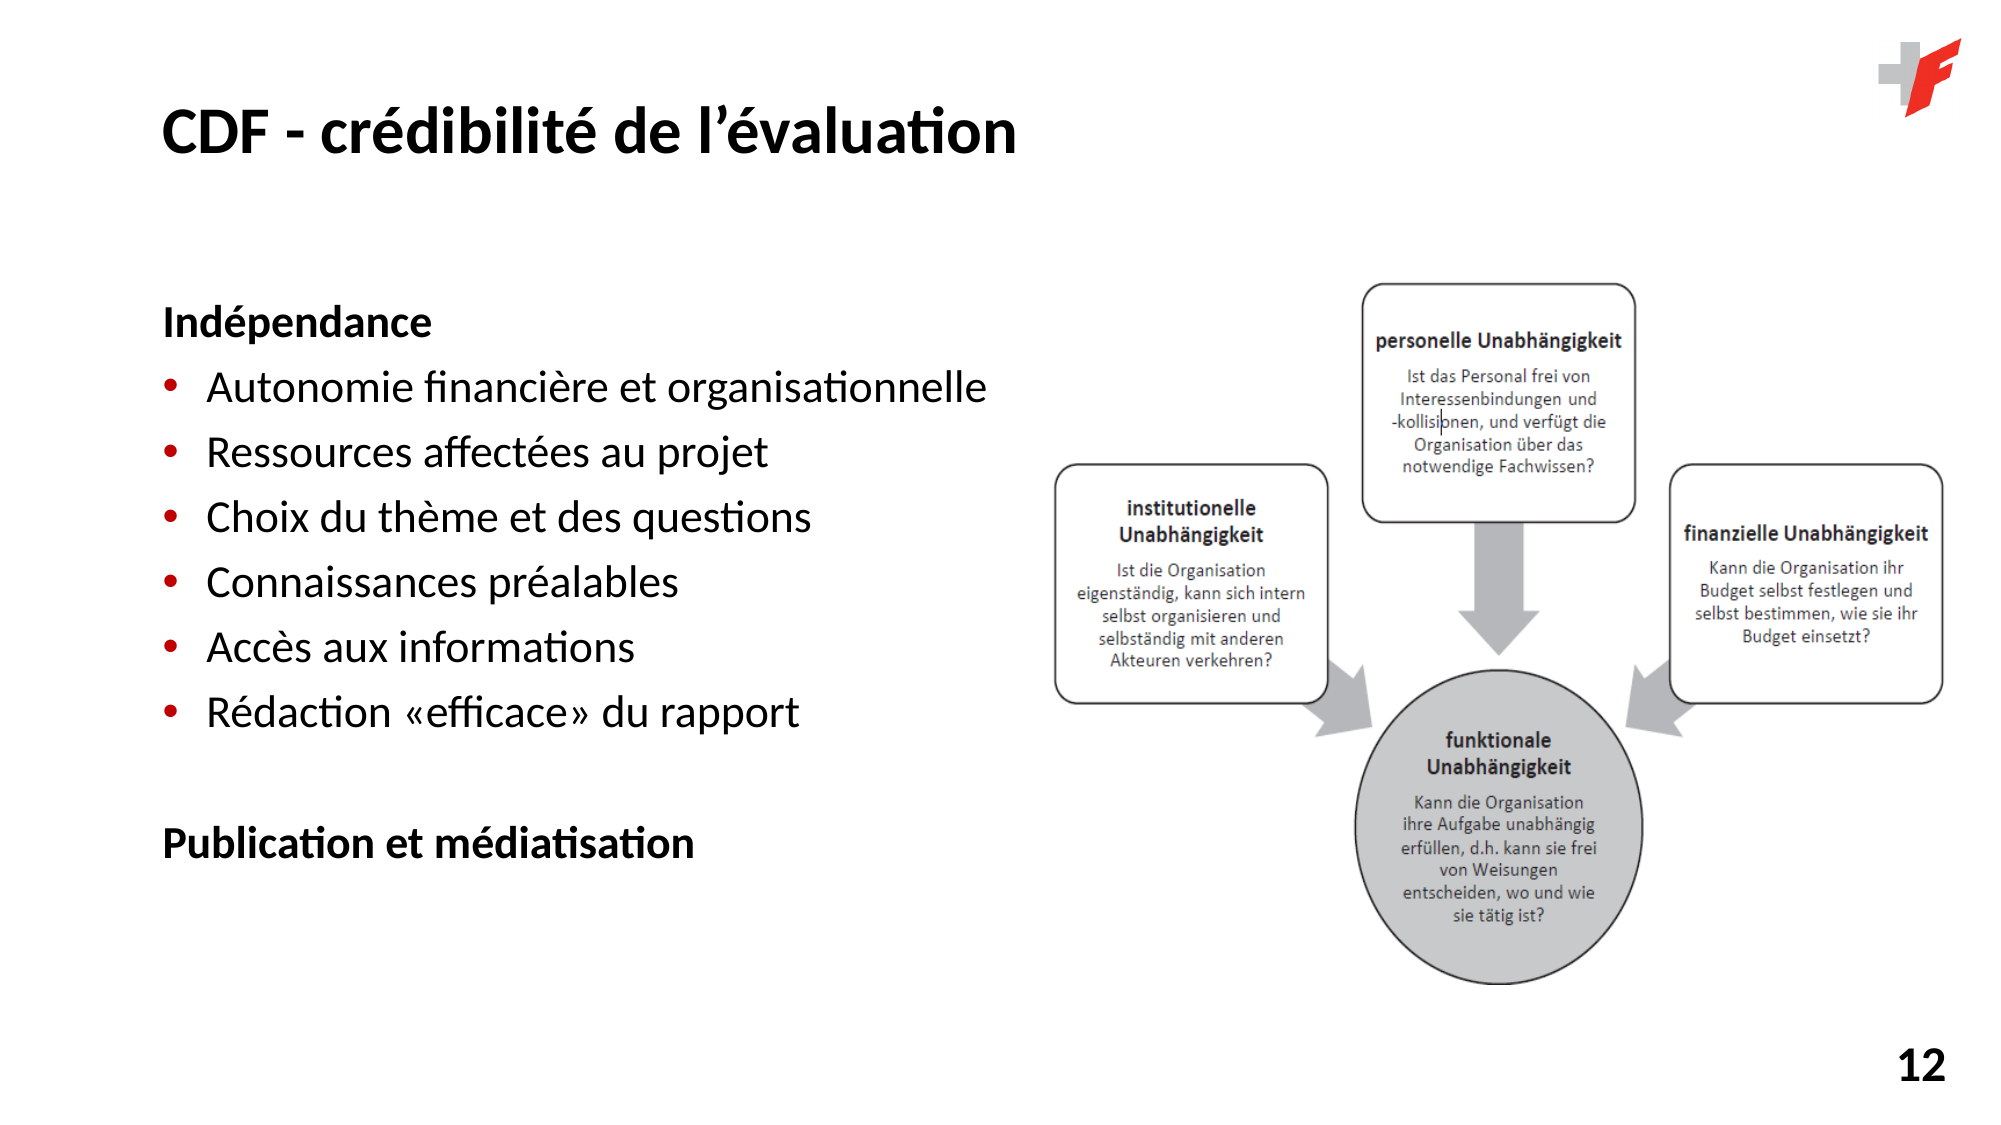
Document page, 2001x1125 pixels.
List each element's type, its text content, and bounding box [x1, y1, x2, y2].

picture [1872, 35, 1965, 119]
list Indépendance Autonomie financière et organisationnelle Ressources affectées au projet Choix du thème et des questions Connaissances préalables Accès aux informations Rédaction «efficace» du rapport Publication et médiatisation [147, 290, 1861, 1024]
title CDF - crédibilité de l’évaluation [147, 88, 1873, 278]
picture [1021, 277, 1965, 986]
